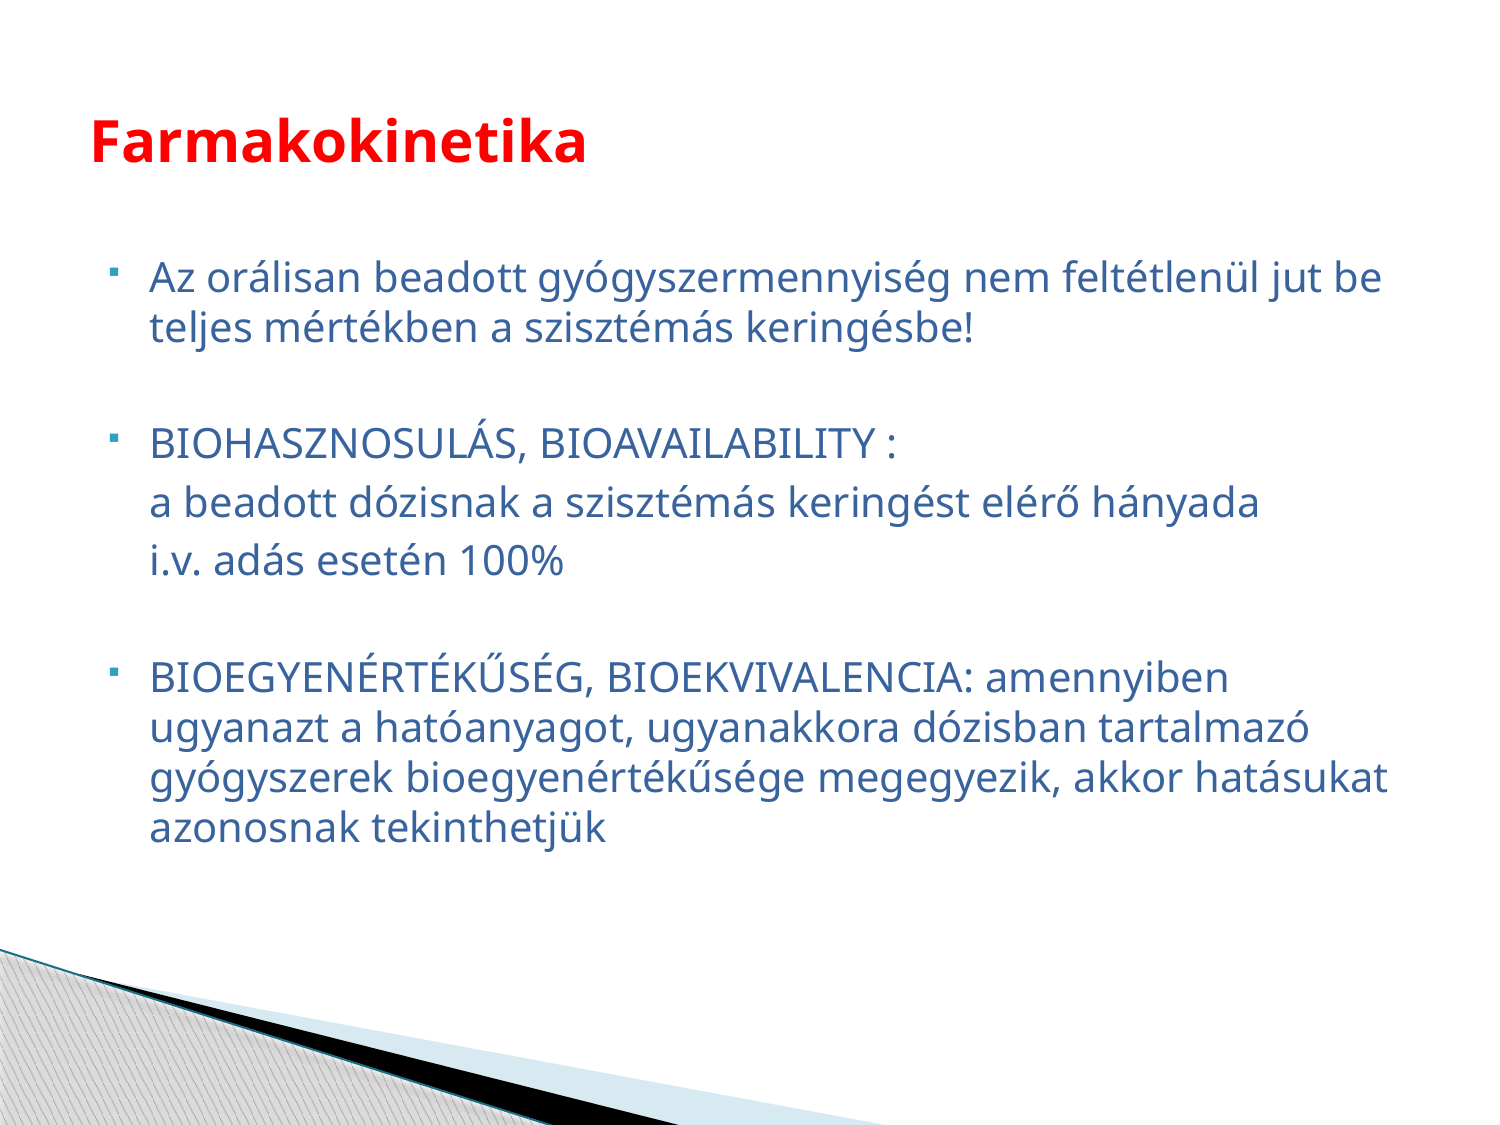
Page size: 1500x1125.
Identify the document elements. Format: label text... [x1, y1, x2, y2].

title Farmakokinetika [75, 45, 1425, 233]
list Az orálisan beadott gyógyszermennyiség nem feltétlenül jut be teljes mértékben a szisztémás keringésbe! BIOHASZNOSULÁS, BIOAVAILABILITY : a beadott dózisnak a szisztémás keringést elérő hányada i.v. adás esetén 100% BIOEGYENÉRTÉKŰSÉG, BIOEKVIVALENCIA: amennyiben ugyanazt a hatóanyagot, ugyanakkora dózisban tartalmazó gyógyszerek bioegyenértékűsége megegyezik, akkor hatásukat azonosnak tekinthetjük [75, 243, 1425, 986]
